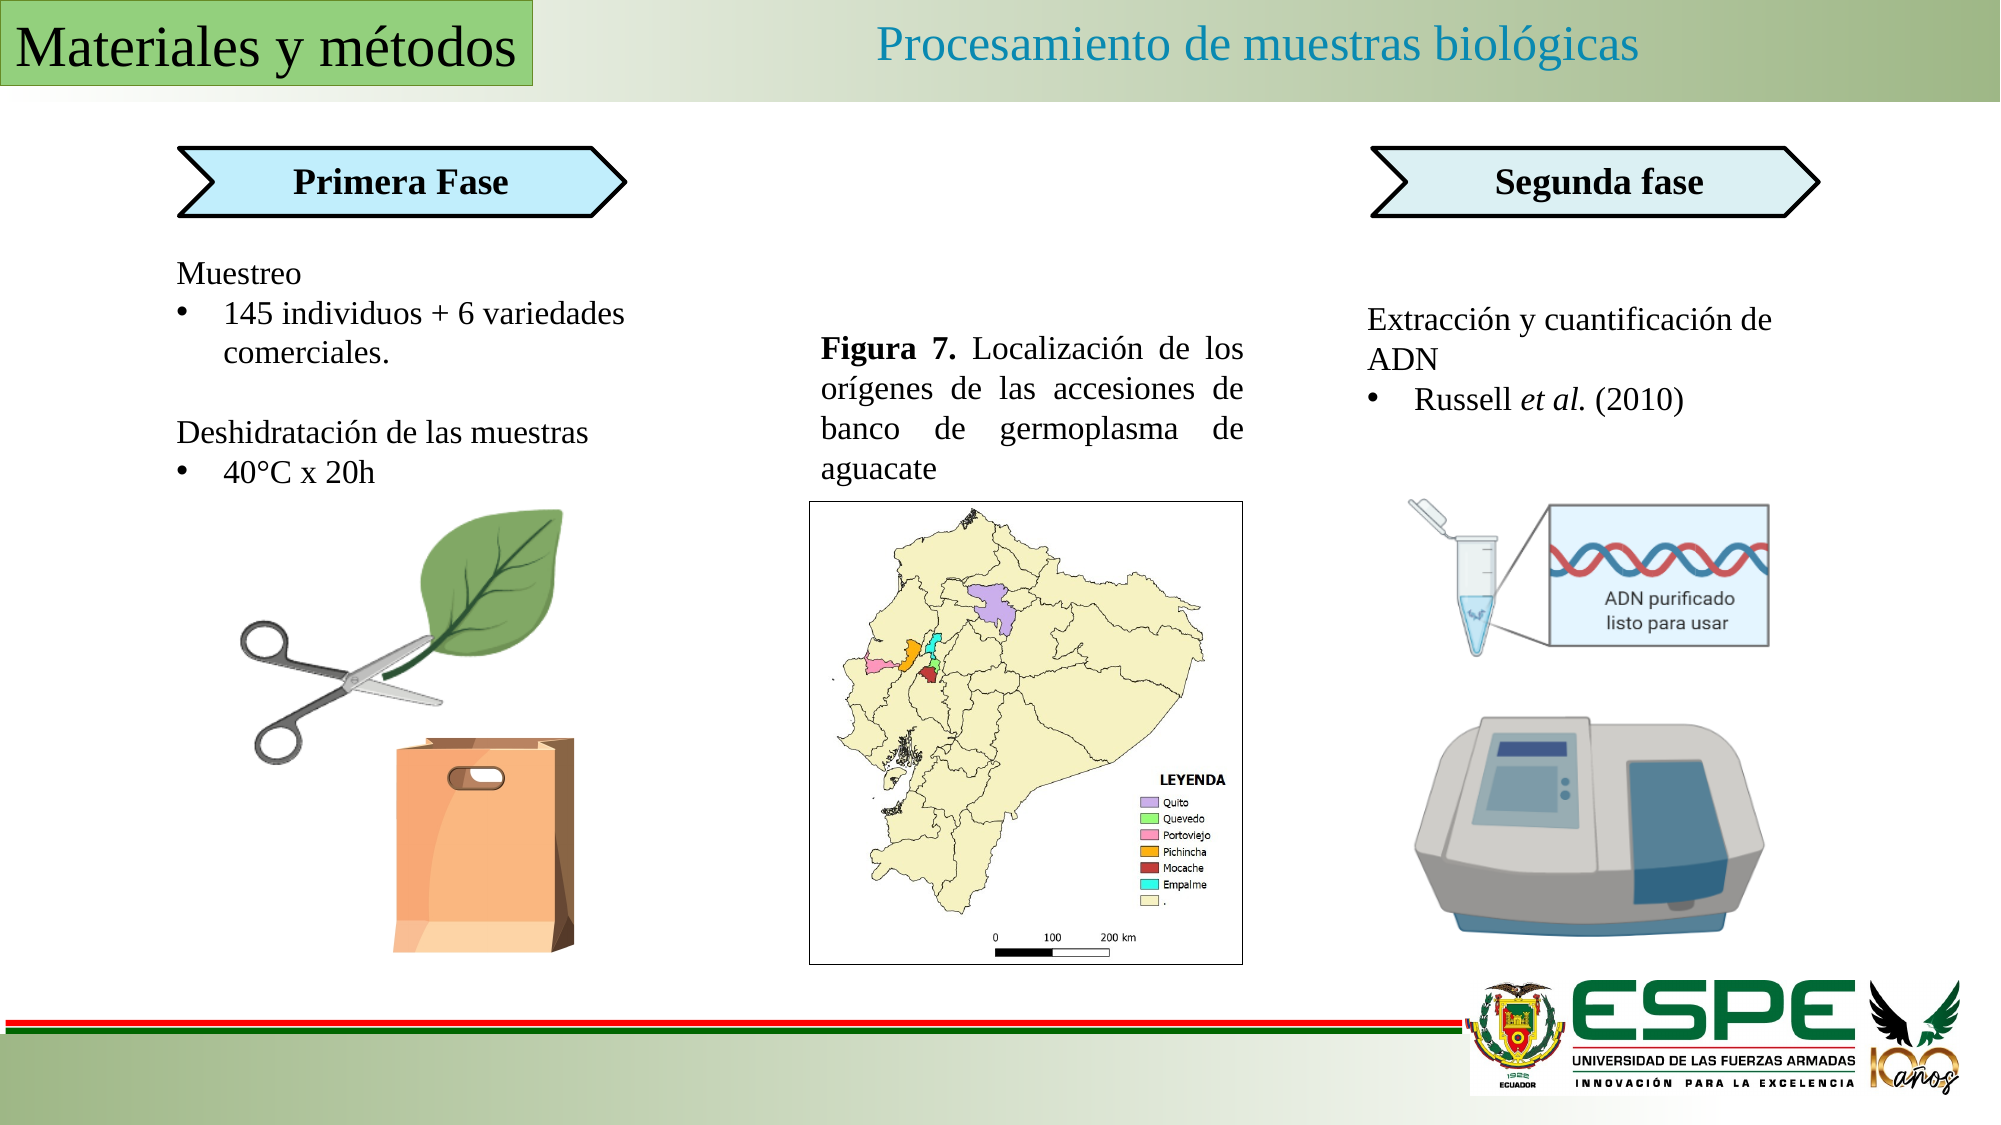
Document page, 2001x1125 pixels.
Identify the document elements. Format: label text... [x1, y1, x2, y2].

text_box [229, 495, 575, 961]
picture [1403, 707, 1774, 945]
text_box Primera Fase [177, 145, 628, 219]
picture [1465, 980, 1960, 1096]
picture [1404, 495, 1772, 663]
text_box Materiales y métodos [0, 0, 533, 86]
text_box Muestreo 145 individuos + 6 variedades comerciales. Deshidratación de las muestras 40°C x 20h [161, 243, 746, 498]
text_box Segunda fase [1370, 145, 1821, 219]
text_box Procesamiento de muestras biológicas [862, 2, 1657, 78]
text_box Extracción y cuantificación de ADN Russell et al. (2010) [1352, 290, 1839, 425]
text_box Figura 7. Localización de los orígenes de las accesiones de banco de germoplasma de aguacate [806, 318, 1260, 494]
picture [809, 500, 1243, 965]
